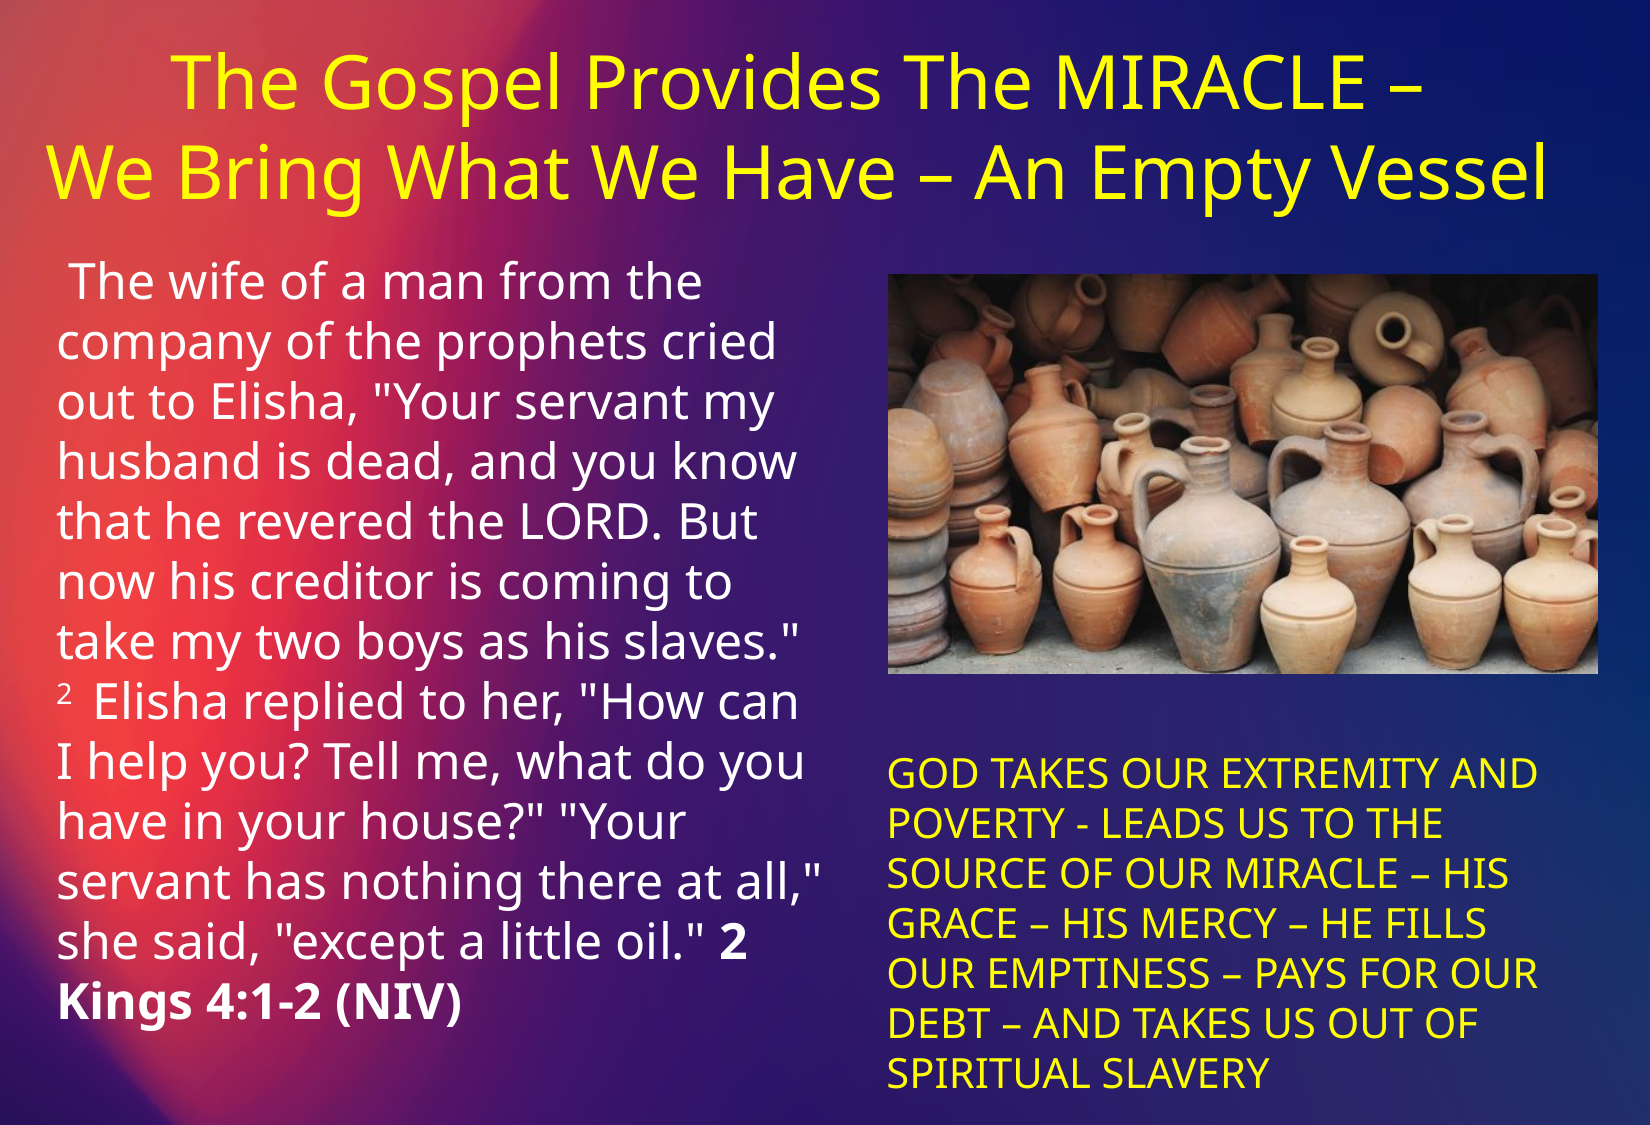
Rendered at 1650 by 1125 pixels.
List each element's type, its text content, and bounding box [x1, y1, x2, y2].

picture [0, 0, 1650, 1125]
text_box GOD TAKES OUR EXTREMITY AND POVERTY - LEADS US TO THE SOURCE OF OUR MIRACLE – HIS GRACE – HIS MERCY – HE FILLS OUR EMPTINESS – PAYS FOR OUR DEBT – AND TAKES US OUT OF SPIRITUAL SLAVERY [871, 739, 1598, 1105]
text_box The Gospel Provides The MIRACLE – We Bring What We Have – An Empty Vessel [17, 27, 1598, 222]
text_box The wife of a man from the company of the prophets cried out to Elisha, "Your servant my husband is dead, and you know that he revered the LORD. But now his creditor is coming to take my two boys as his slaves." 2 Elisha replied to her, "How can I help you? Tell me, what do you have in your house?" "Your servant has nothing there at all," she said, "except a little oil." 2 Kings 4:1-2 (NIV) [41, 241, 845, 1037]
